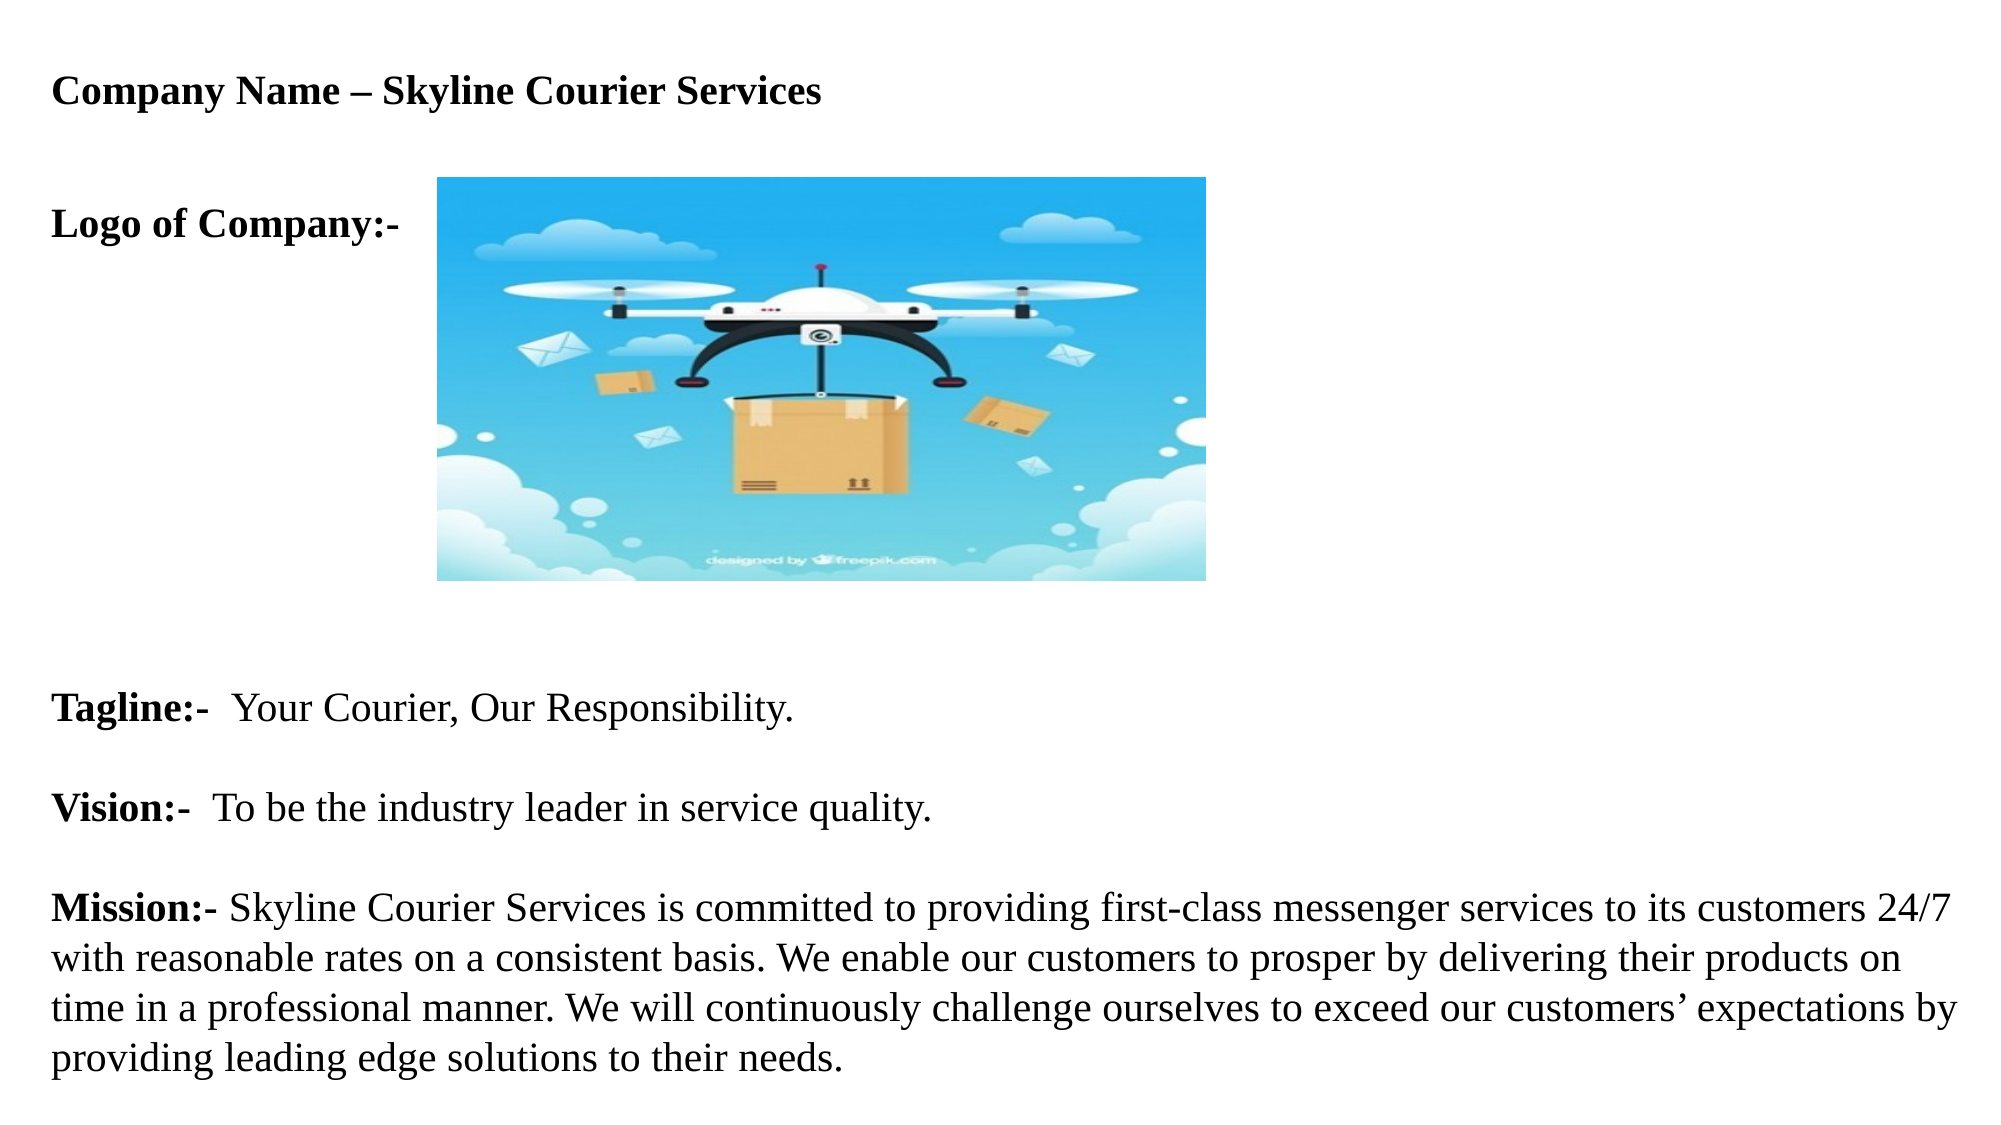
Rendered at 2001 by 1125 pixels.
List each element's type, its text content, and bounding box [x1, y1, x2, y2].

text_box Company Name – Skyline Courier Services Logo of Company:- Tagline:- Your Courier, Our Responsibility. Vision:- To be the industry leader in service quality. Mission:- Skyline Courier Services is committed to providing first-class messenger services to its customers 24/7 with reasonable rates on a consistent basis. We enable our customers to prosper by delivering their products on time in a professional manner. We will continuously challenge ourselves to exceed our customers’ expectations by providing leading edge solutions to their needs. [36, 55, 1988, 1125]
picture [437, 177, 1206, 581]
